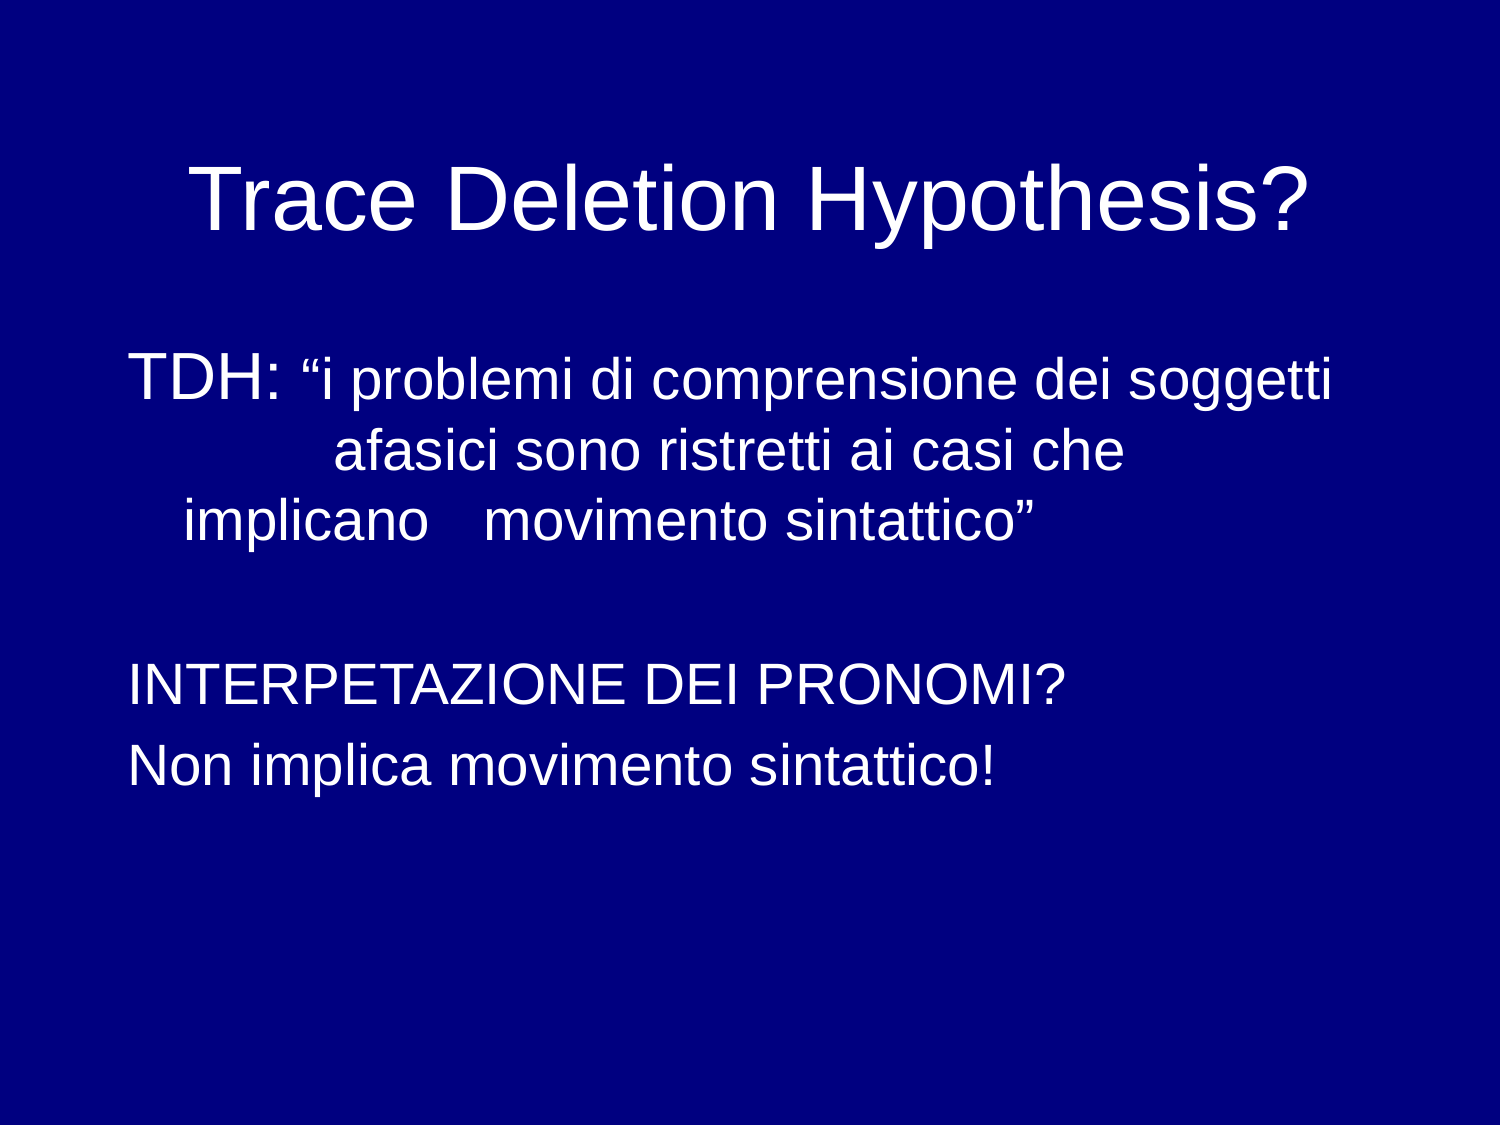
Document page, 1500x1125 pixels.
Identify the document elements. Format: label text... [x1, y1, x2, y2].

list TDH: “i problemi di comprensione dei soggetti afasici sono ristretti ai casi che implicano movimento sintattico” INTERPETAZIONE DEI PRONOMI? Non implica movimento sintattico! [112, 324, 1388, 1001]
title Trace Deletion Hypothesis? [112, 99, 1388, 288]
